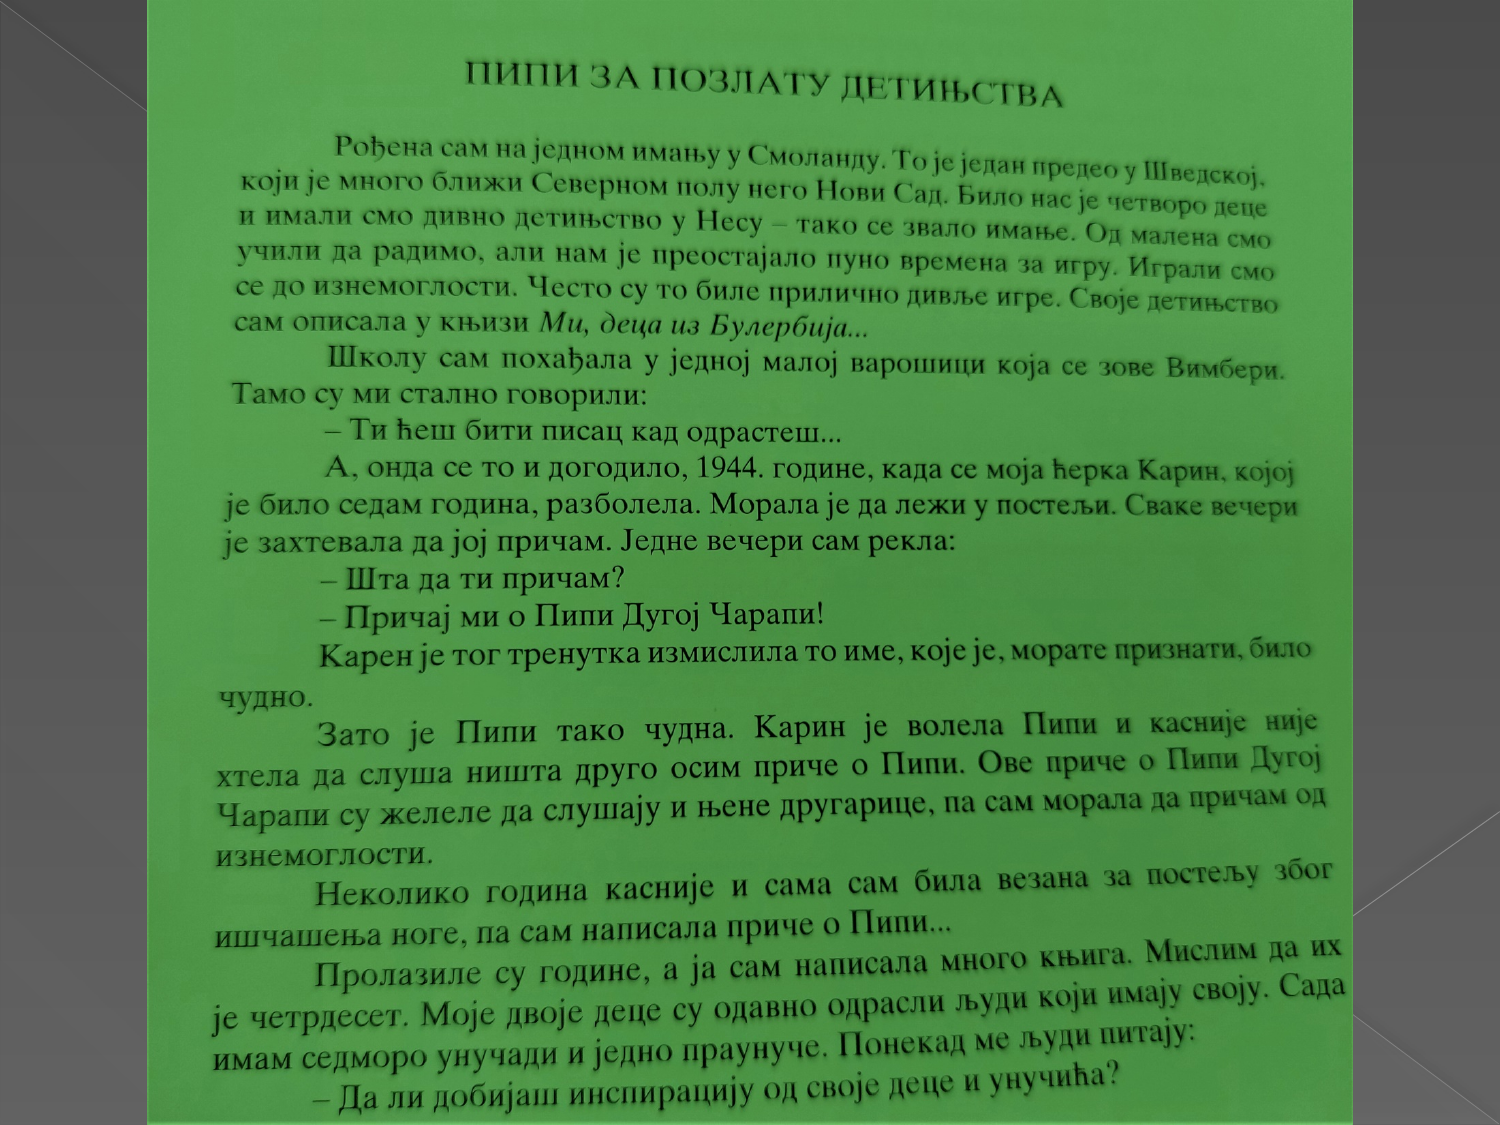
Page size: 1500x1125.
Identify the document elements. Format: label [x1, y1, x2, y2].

picture [146, 0, 1353, 1125]
